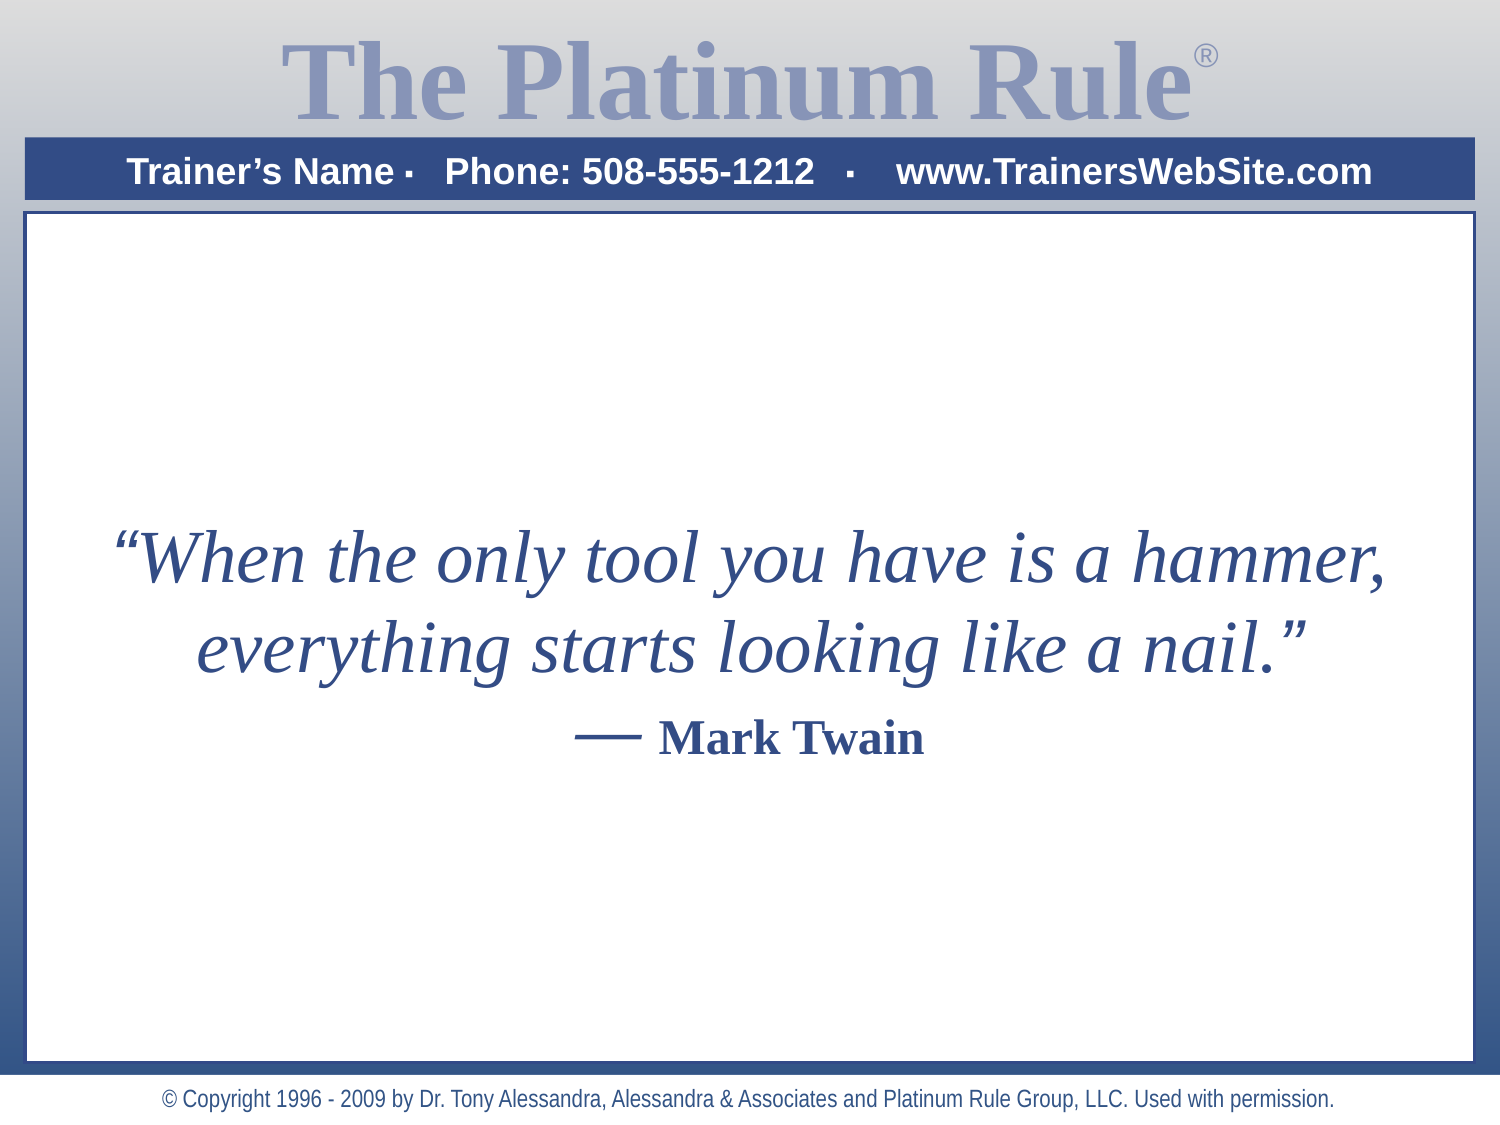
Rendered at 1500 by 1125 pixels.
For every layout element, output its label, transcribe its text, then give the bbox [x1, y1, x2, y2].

footer © Copyright 1996 - 2009 by Dr. Tony Alessandra, Alessandra & Associates and Platinum Rule Group, LLC. Used with permission. [37, 1074, 1463, 1113]
text_box “When the only tool you have is a hammer, everything starts looking like a nail.” — Mark Twain [37, 312, 1463, 963]
